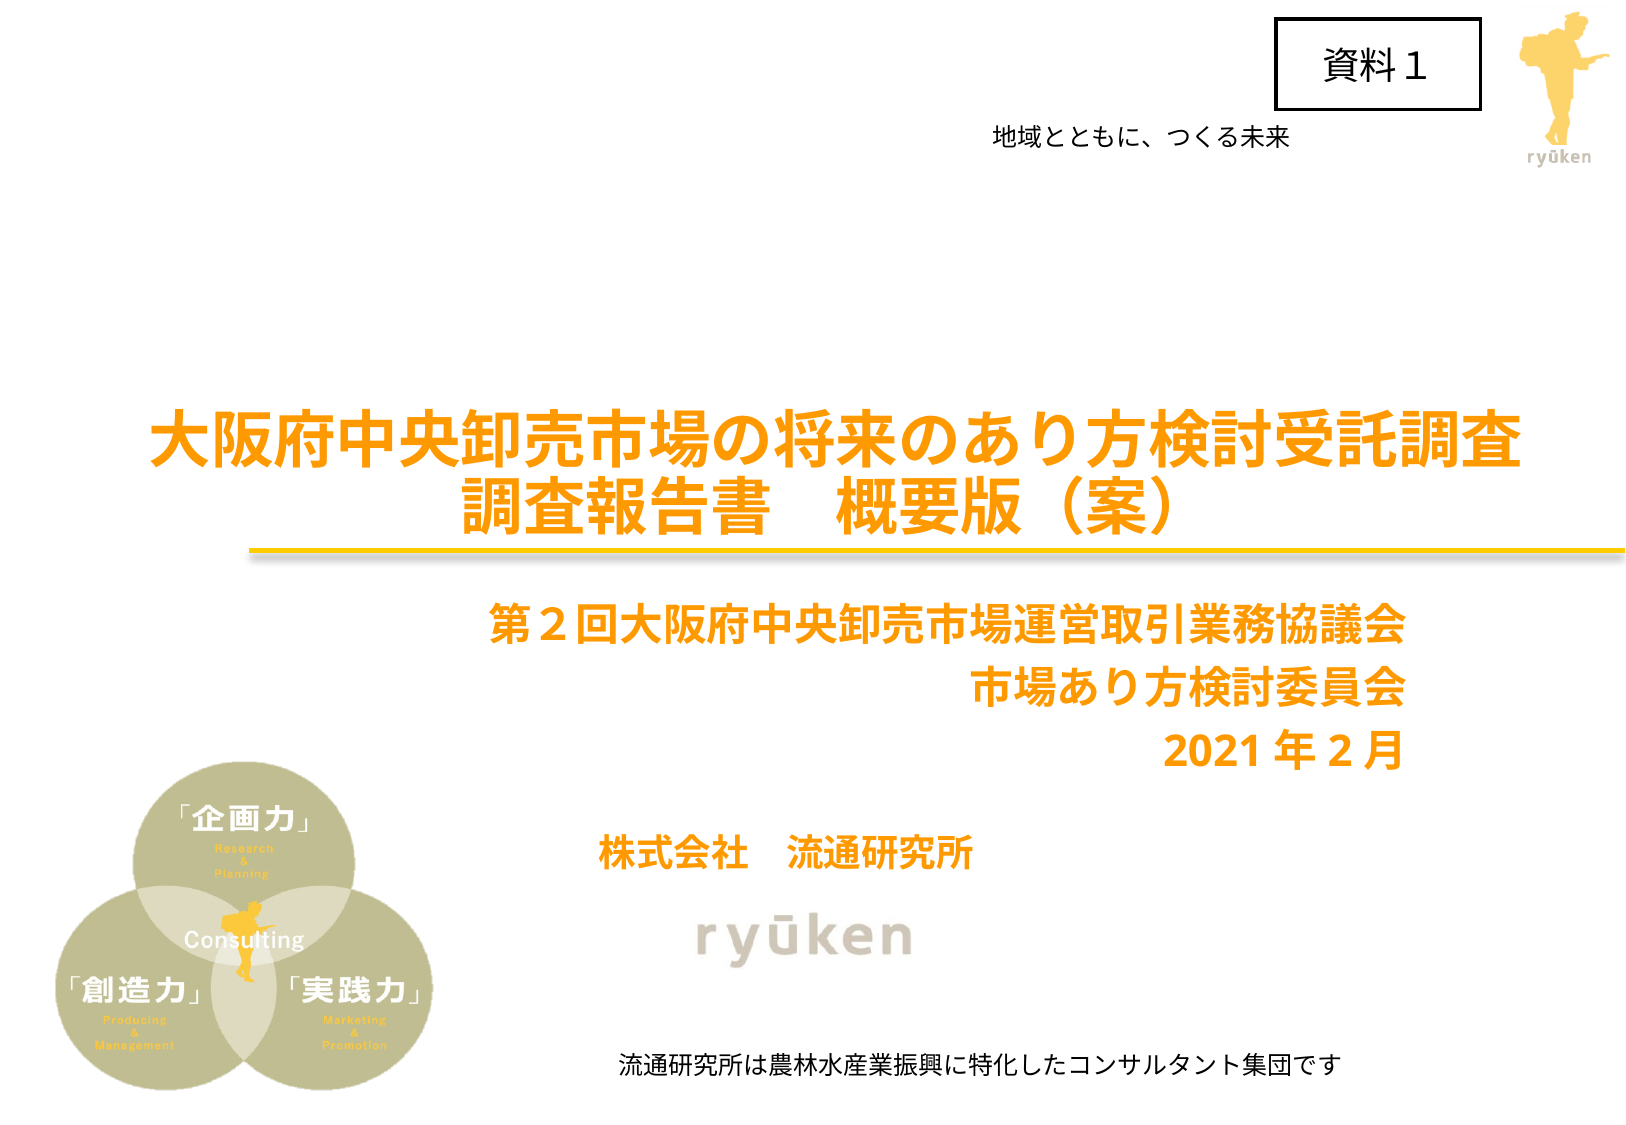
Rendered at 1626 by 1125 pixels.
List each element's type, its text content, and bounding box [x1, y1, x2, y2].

picture [41, 730, 445, 1125]
title 大阪府中央卸売市場の将来のあり方検討受託調査 調査報告書 概要版（案） [121, 184, 1550, 551]
subtitle 第２回大阪府中央卸売市場運営取引業務協議会 市場あり方検討委員会 2021年2月 [203, 595, 1422, 818]
picture [657, 897, 968, 983]
text_box 資料１ [1275, 18, 1482, 111]
picture [1517, 6, 1613, 170]
